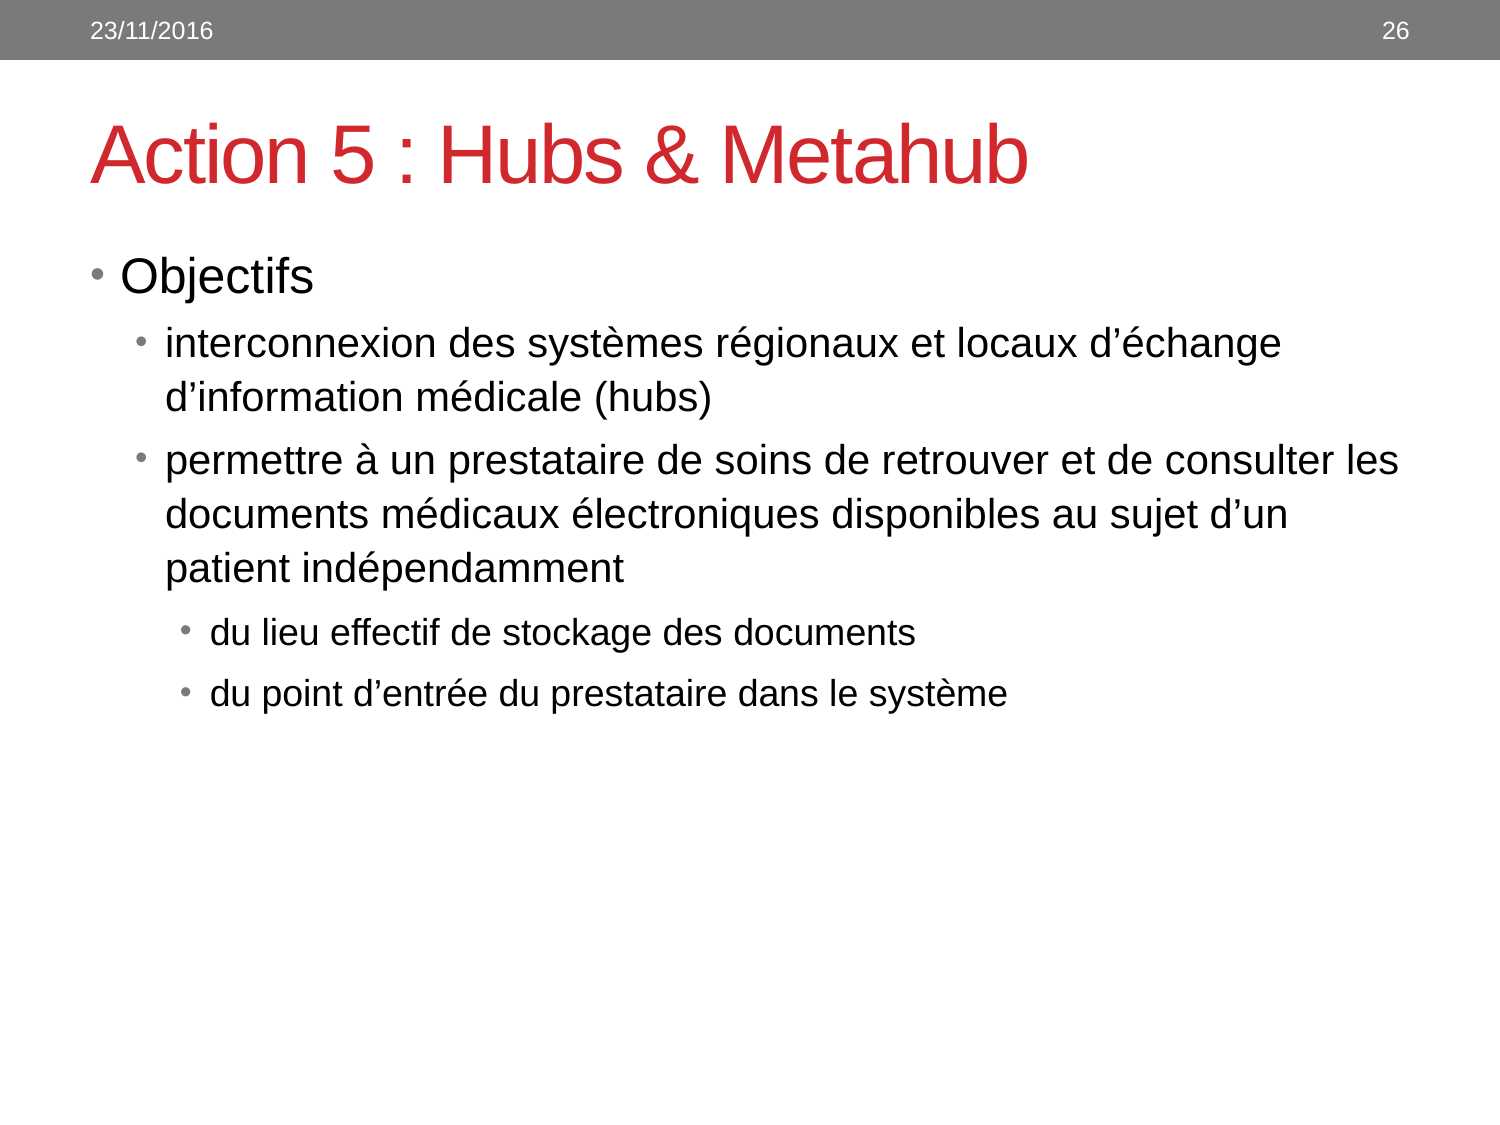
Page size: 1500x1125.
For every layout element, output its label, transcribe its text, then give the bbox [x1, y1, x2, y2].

slide_number 26 [1250, 3, 1425, 57]
list Objectifs interconnexion des systèmes régionaux et locaux d’échange d’information médicale (hubs) permettre à un prestataire de soins de retrouver et de consulter les documents médicaux électroniques disponibles au sujet d’un patient indépendamment du lieu effectif de stockage des documents du point d’entrée du prestataire dans le système [75, 241, 1425, 1055]
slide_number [75, 3, 550, 57]
title Action 5 : Hubs & Metahub [75, 69, 1425, 232]
